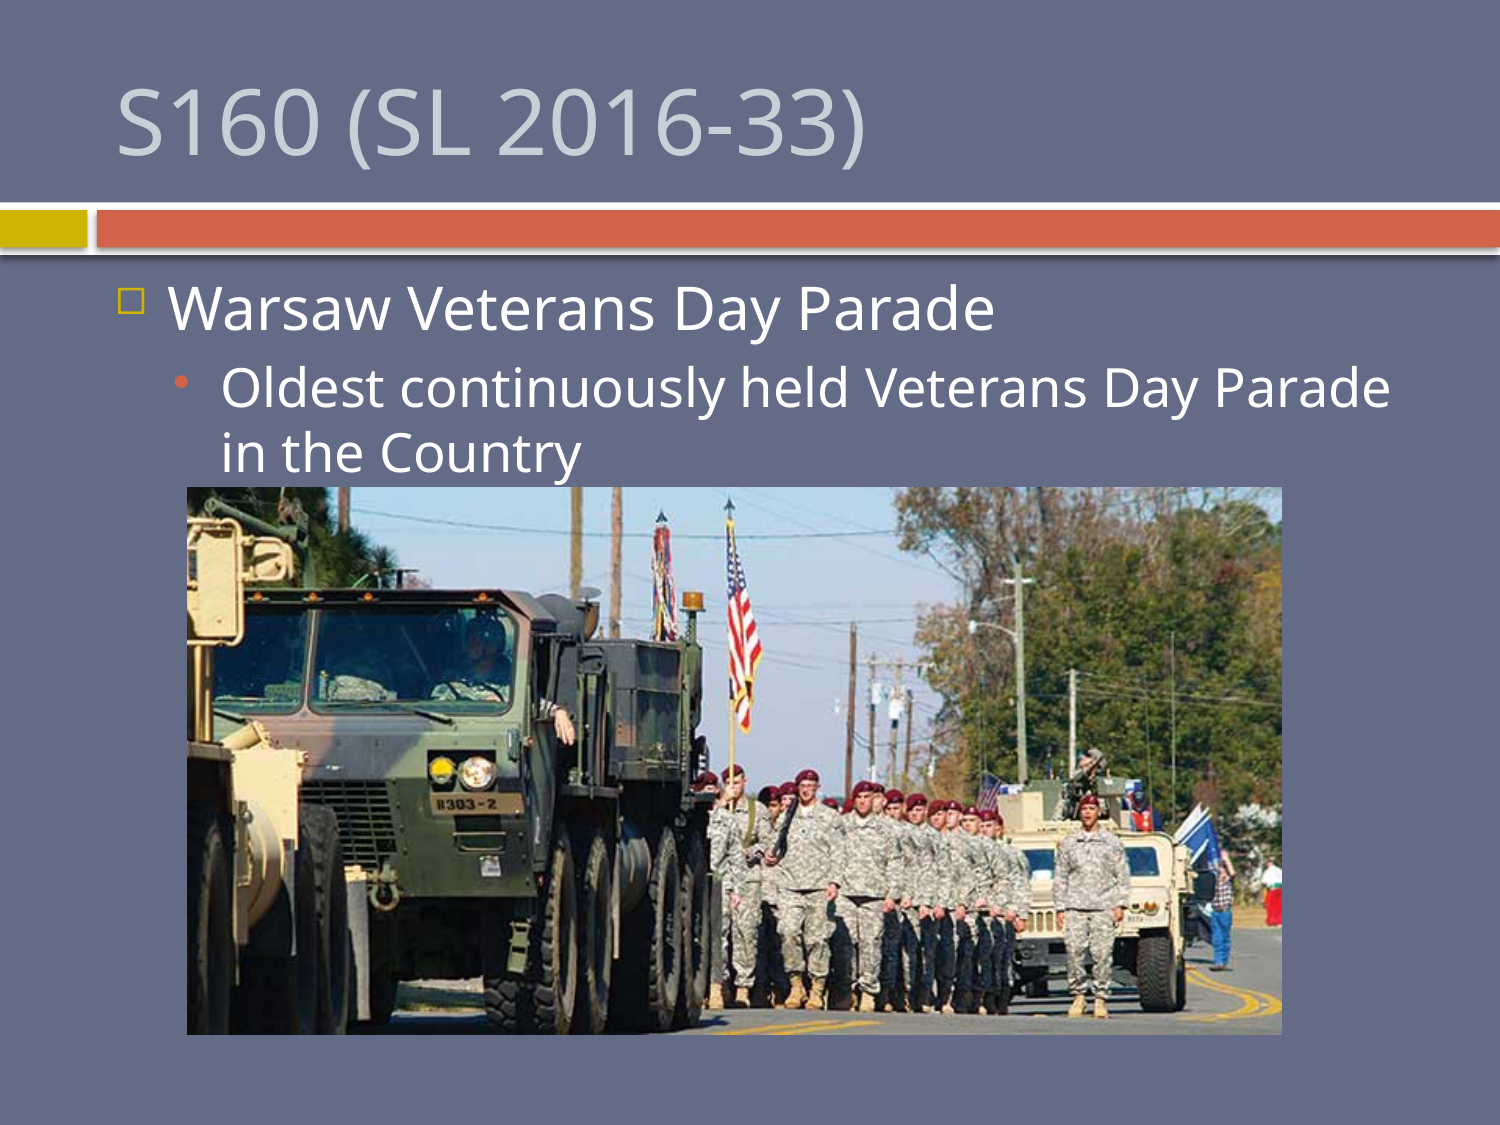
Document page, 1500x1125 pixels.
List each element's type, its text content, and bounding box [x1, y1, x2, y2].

title S160 (SL 2016-33) [100, 37, 1438, 200]
picture [187, 487, 1282, 1035]
list Warsaw Veterans Day Parade Oldest continuously held Veterans Day Parade in the Country [100, 262, 1438, 1000]
